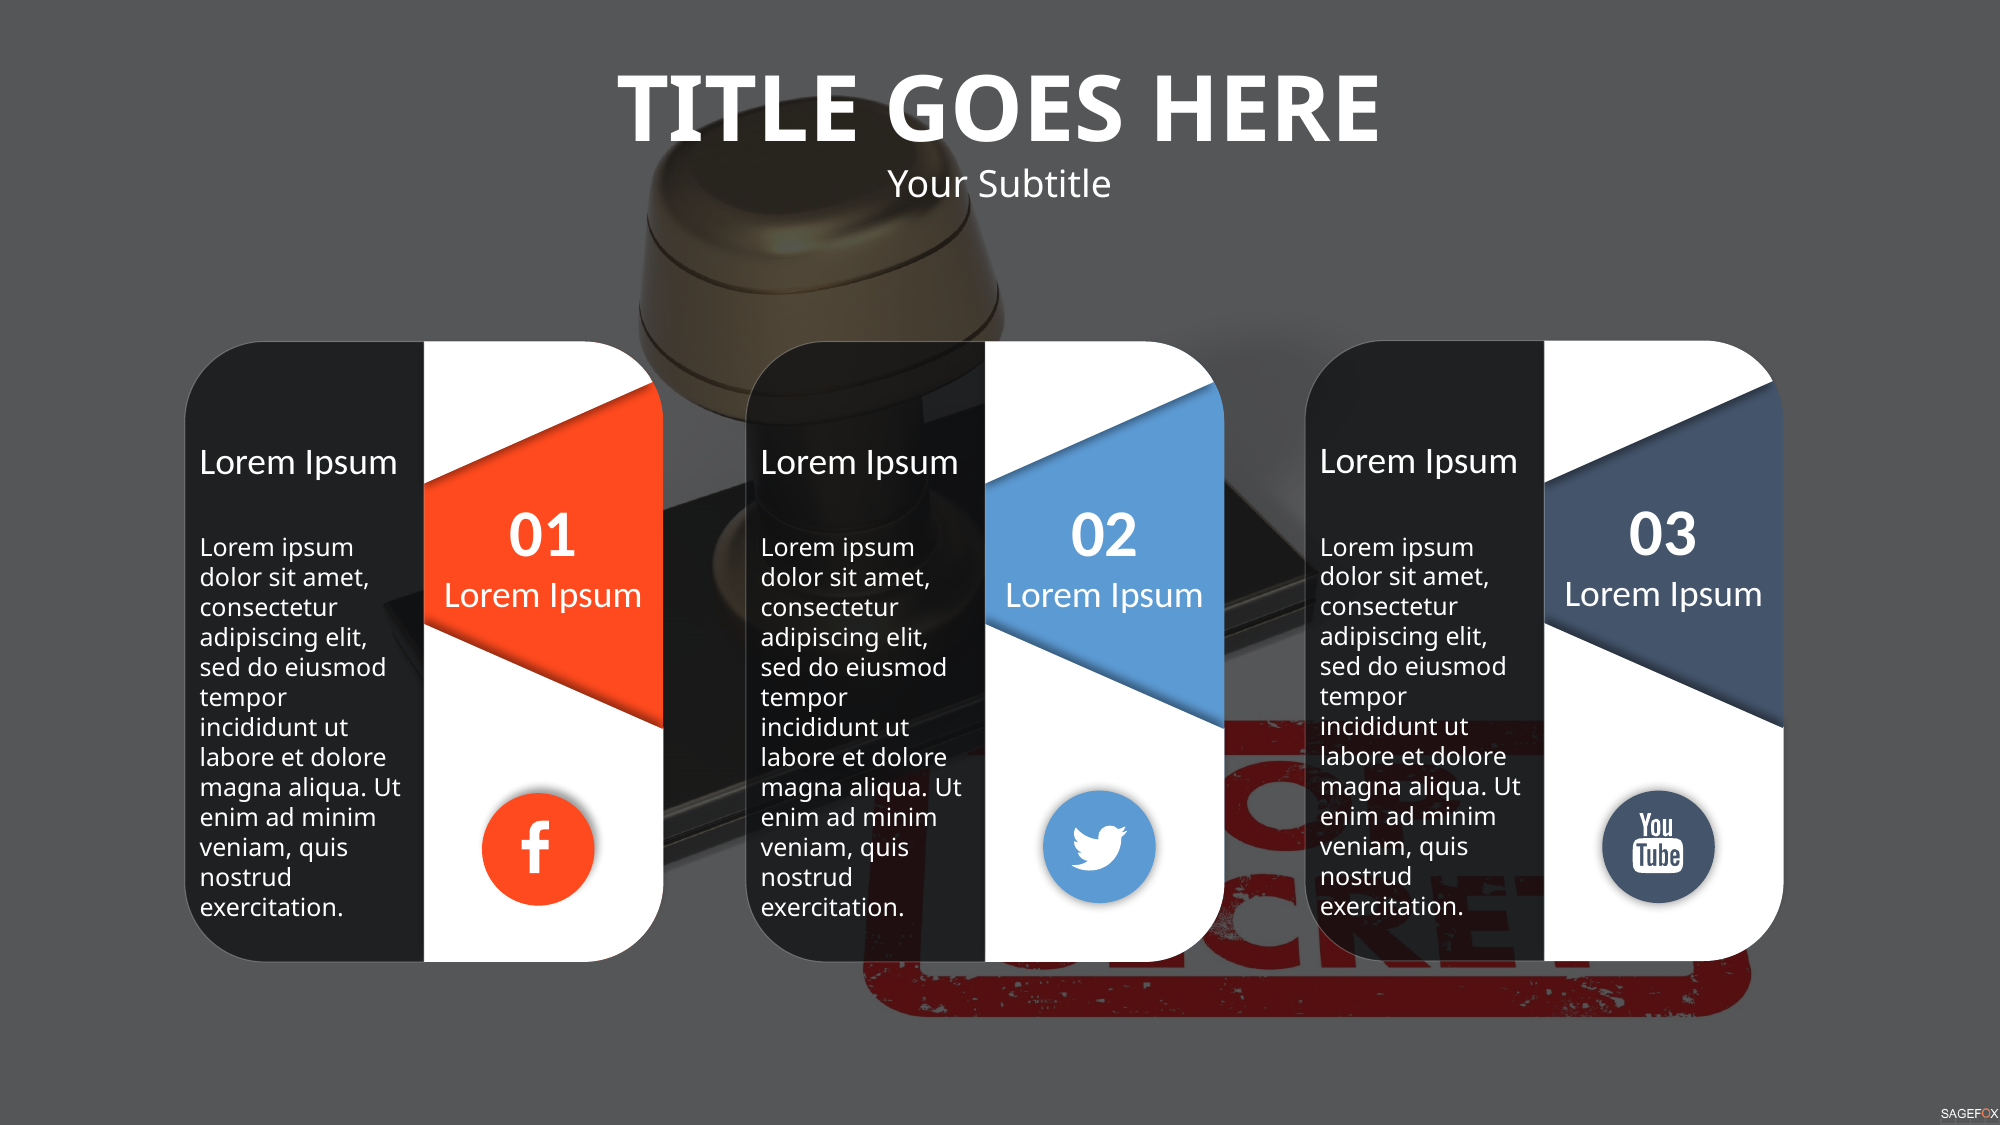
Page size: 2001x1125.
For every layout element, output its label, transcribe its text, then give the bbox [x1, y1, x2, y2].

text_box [986, 341, 1225, 962]
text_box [424, 341, 664, 962]
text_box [745, 341, 986, 962]
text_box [184, 341, 424, 962]
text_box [1545, 340, 1784, 961]
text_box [1043, 790, 1156, 904]
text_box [1305, 340, 1545, 961]
text_box TITLE GOES HERE Your Subtitle [548, 42, 1452, 212]
picture [1940, 0, 2001, 1125]
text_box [1602, 790, 1715, 904]
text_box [481, 793, 595, 906]
